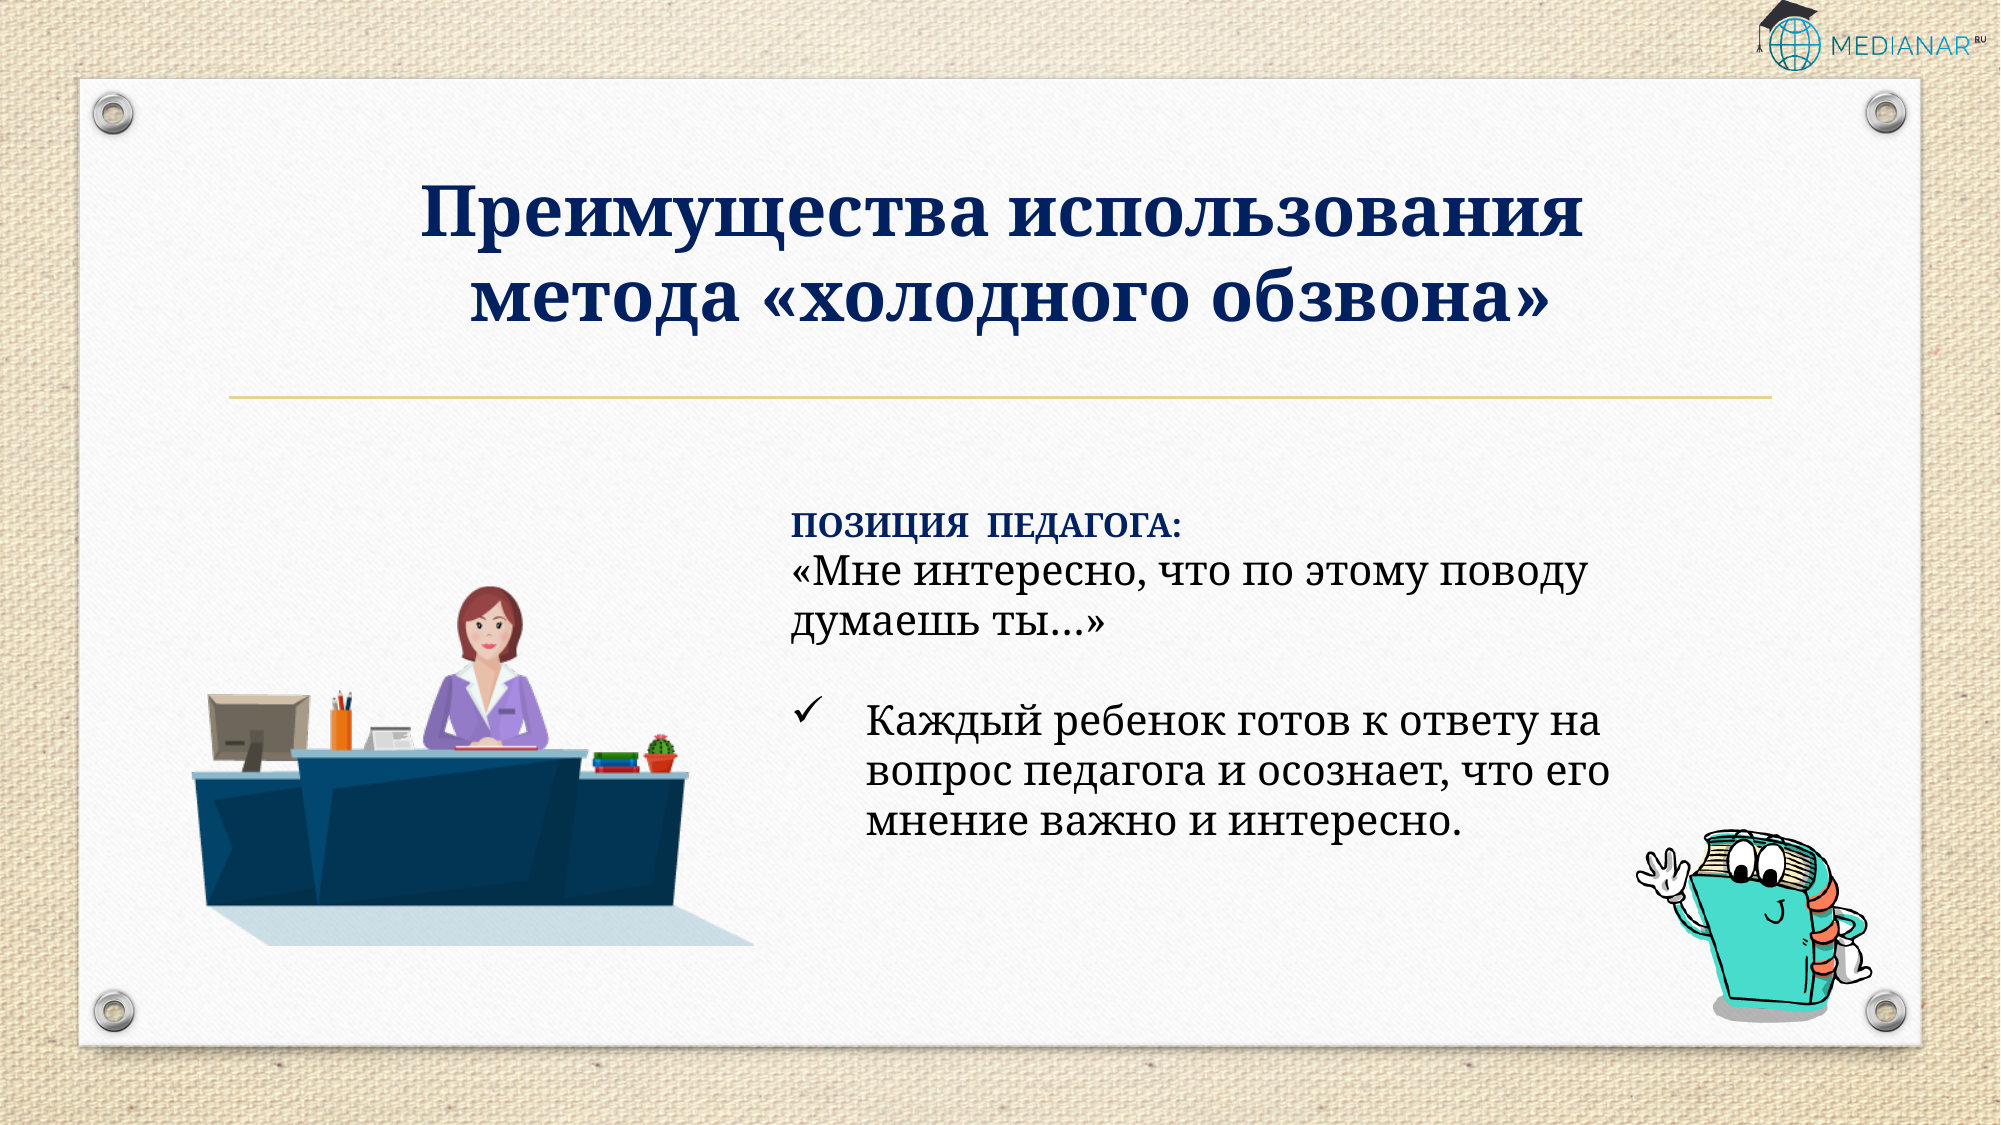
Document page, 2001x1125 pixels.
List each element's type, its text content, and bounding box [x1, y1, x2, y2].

text_box Преимущества использования метода «холодного обзвона» [148, 158, 1856, 344]
text_box ПОЗИЦИЯ ПЕДАГОГА: «Мне интересно, что по этому поводу думаешь ты…» Каждый ребенок готов к ответу на вопрос педагога и осознает, что его мнение важно и интересно. [775, 495, 1734, 852]
picture [0, 0, 2001, 1125]
